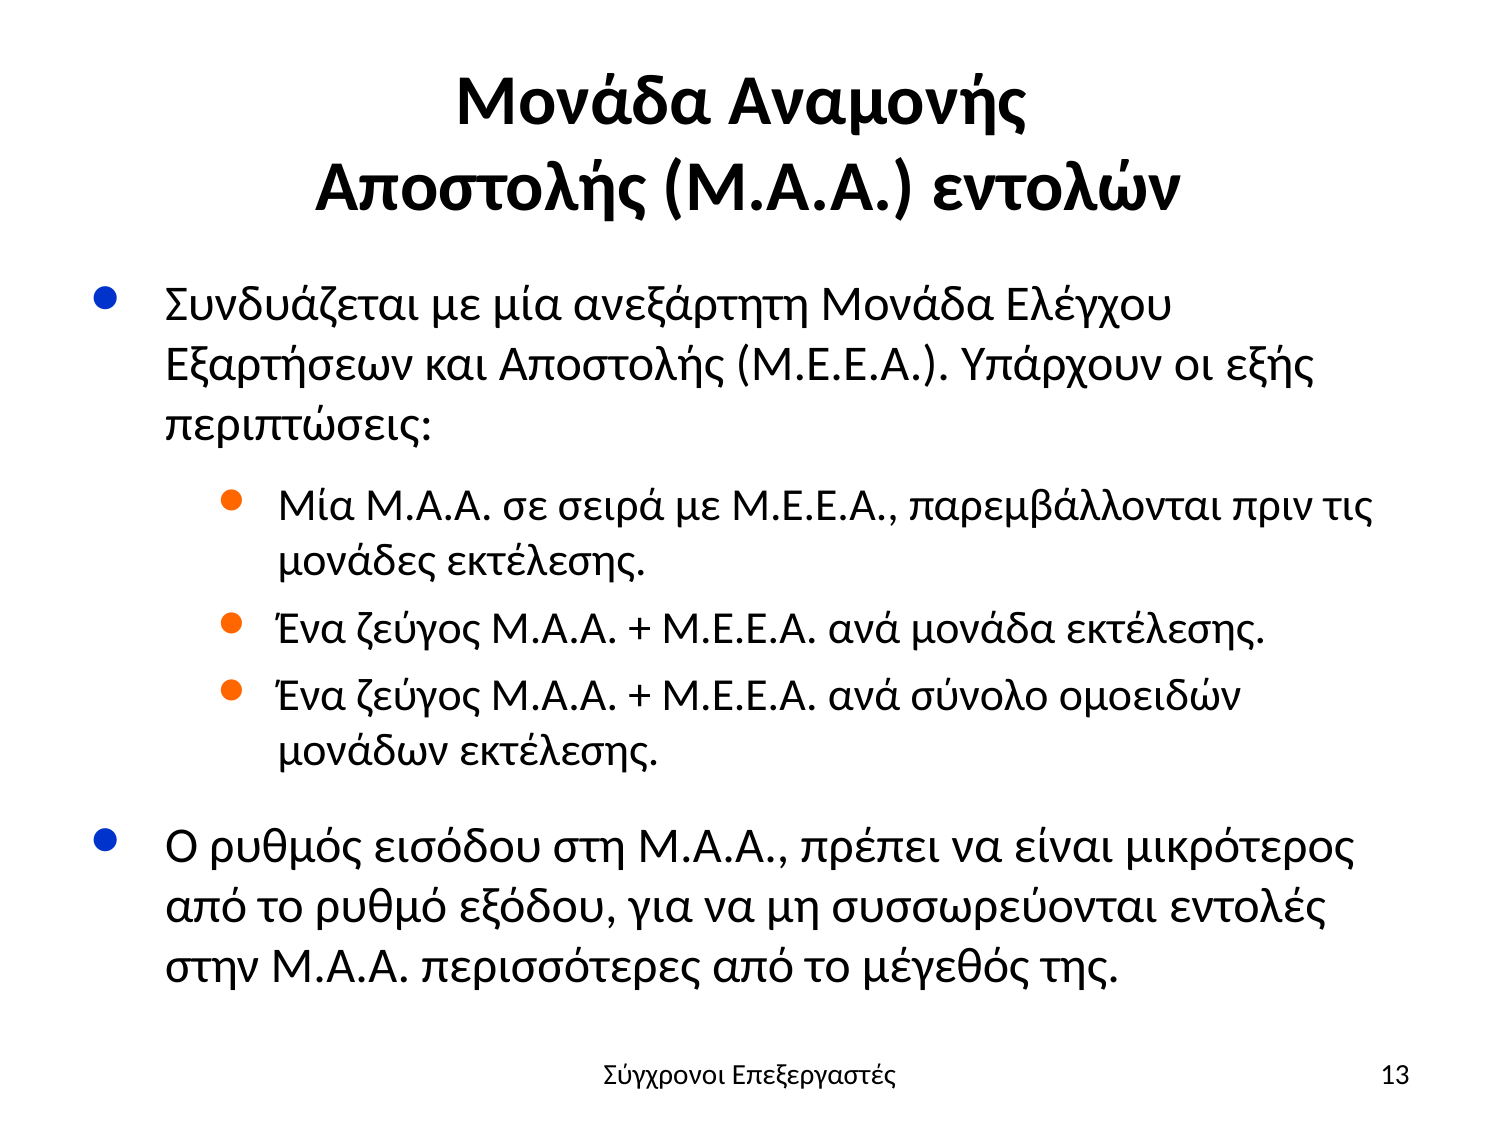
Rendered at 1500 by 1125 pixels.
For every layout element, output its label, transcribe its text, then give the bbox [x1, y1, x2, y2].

slide_number 13 [1074, 1042, 1425, 1103]
title Μονάδα Αναμονής Αποστολής (Μ.Α.Α.) εντολών [75, 45, 1425, 233]
list Συνδυάζεται με μία ανεξάρτητη Μονάδα Ελέγχου Εξαρτήσεων και Αποστολής (Μ.Ε.Ε.Α.). Υπάρχουν οι εξής περιπτώσεις: Μία Μ.Α.Α. σε σειρά με Μ.Ε.Ε.Α., παρεμβάλλονται πριν τις μονάδες εκτέλεσης. Ένα ζεύγος Μ.Α.Α. + Μ.Ε.Ε.Α. ανά μονάδα εκτέλεσης. Ένα ζεύγος Μ.Α.Α. + Μ.Ε.Ε.Α. ανά σύνολο ομοειδών μονάδων εκτέλεσης. Ο ρυθμός εισόδου στη Μ.Α.Α., πρέπει να είναι μικρότερος από το ρυθμό εξόδου, για να μη συσσωρεύονται εντολές στην Μ.Α.Α. περισσότερες από το μέγεθός της. [75, 262, 1425, 1005]
footer Σύγχρονοι Επεξεργαστές [512, 1042, 988, 1103]
